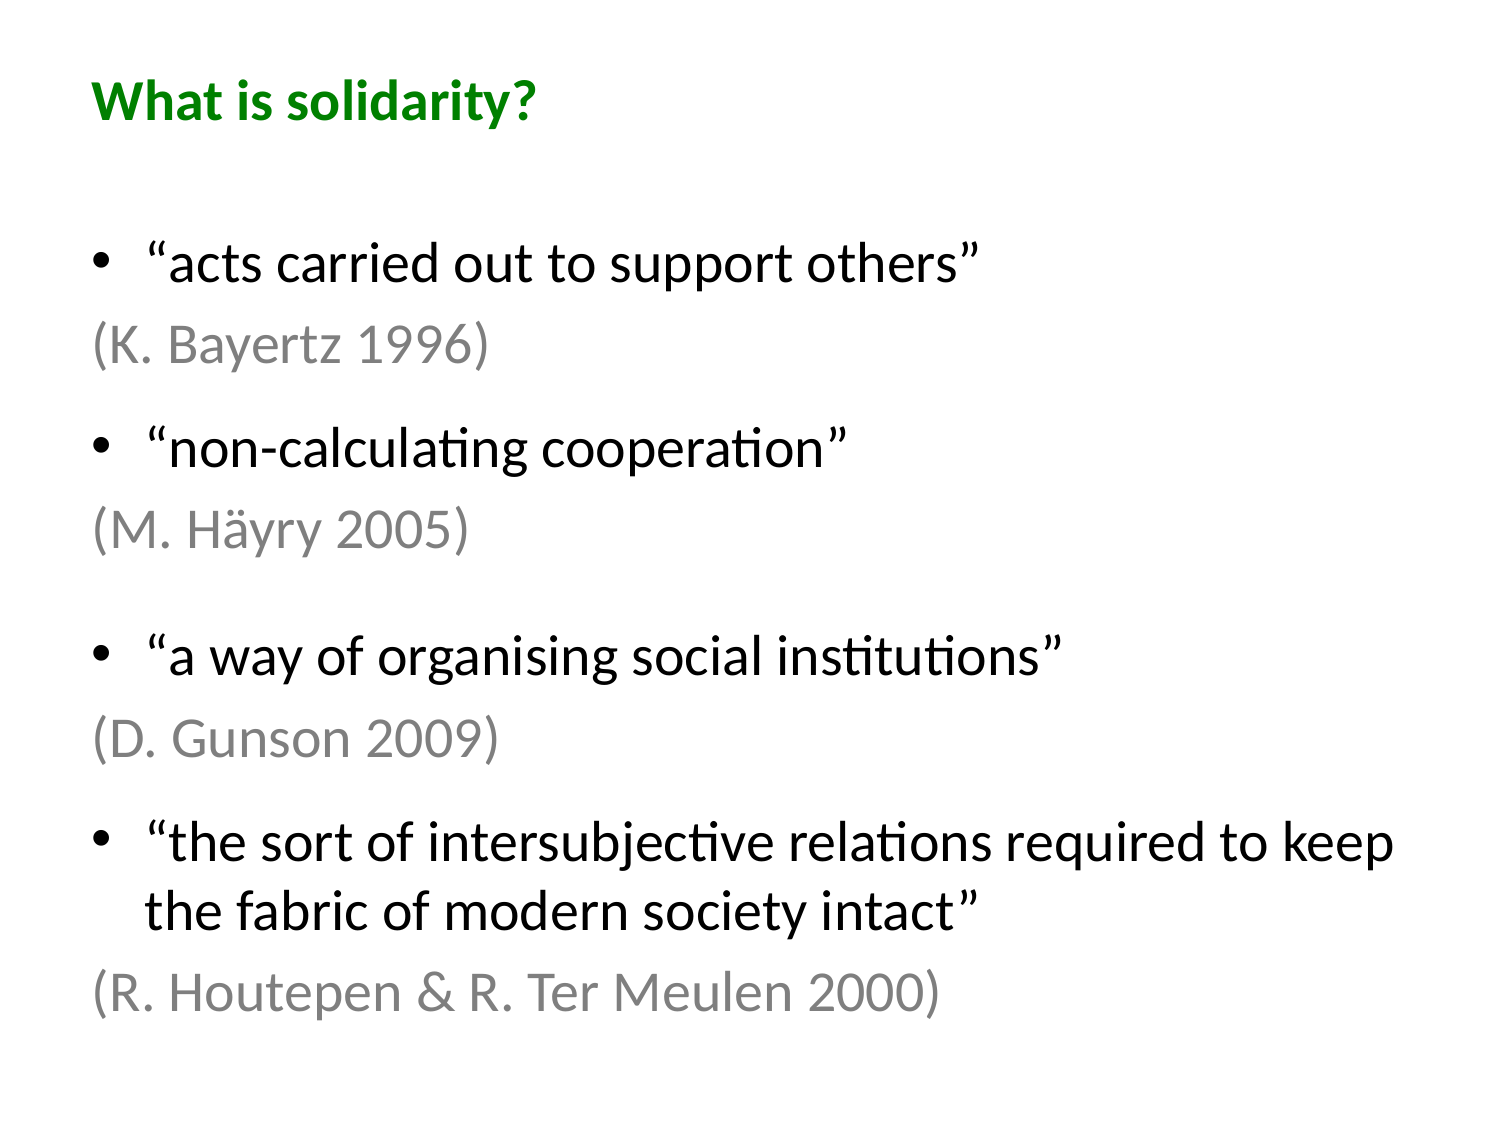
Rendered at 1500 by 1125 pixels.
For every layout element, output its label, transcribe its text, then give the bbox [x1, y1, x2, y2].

list What is solidarity? “acts carried out to support others” (K. Bayertz 1996) “non-calculating cooperation” (M. Häyry 2005) “a way of organising social institutions” (D. Gunson 2009) “the sort of intersubjective relations required to keep the fabric of modern society intact” (R. Houtepen & R. Ter Meulen 2000) [76, 54, 1453, 1035]
